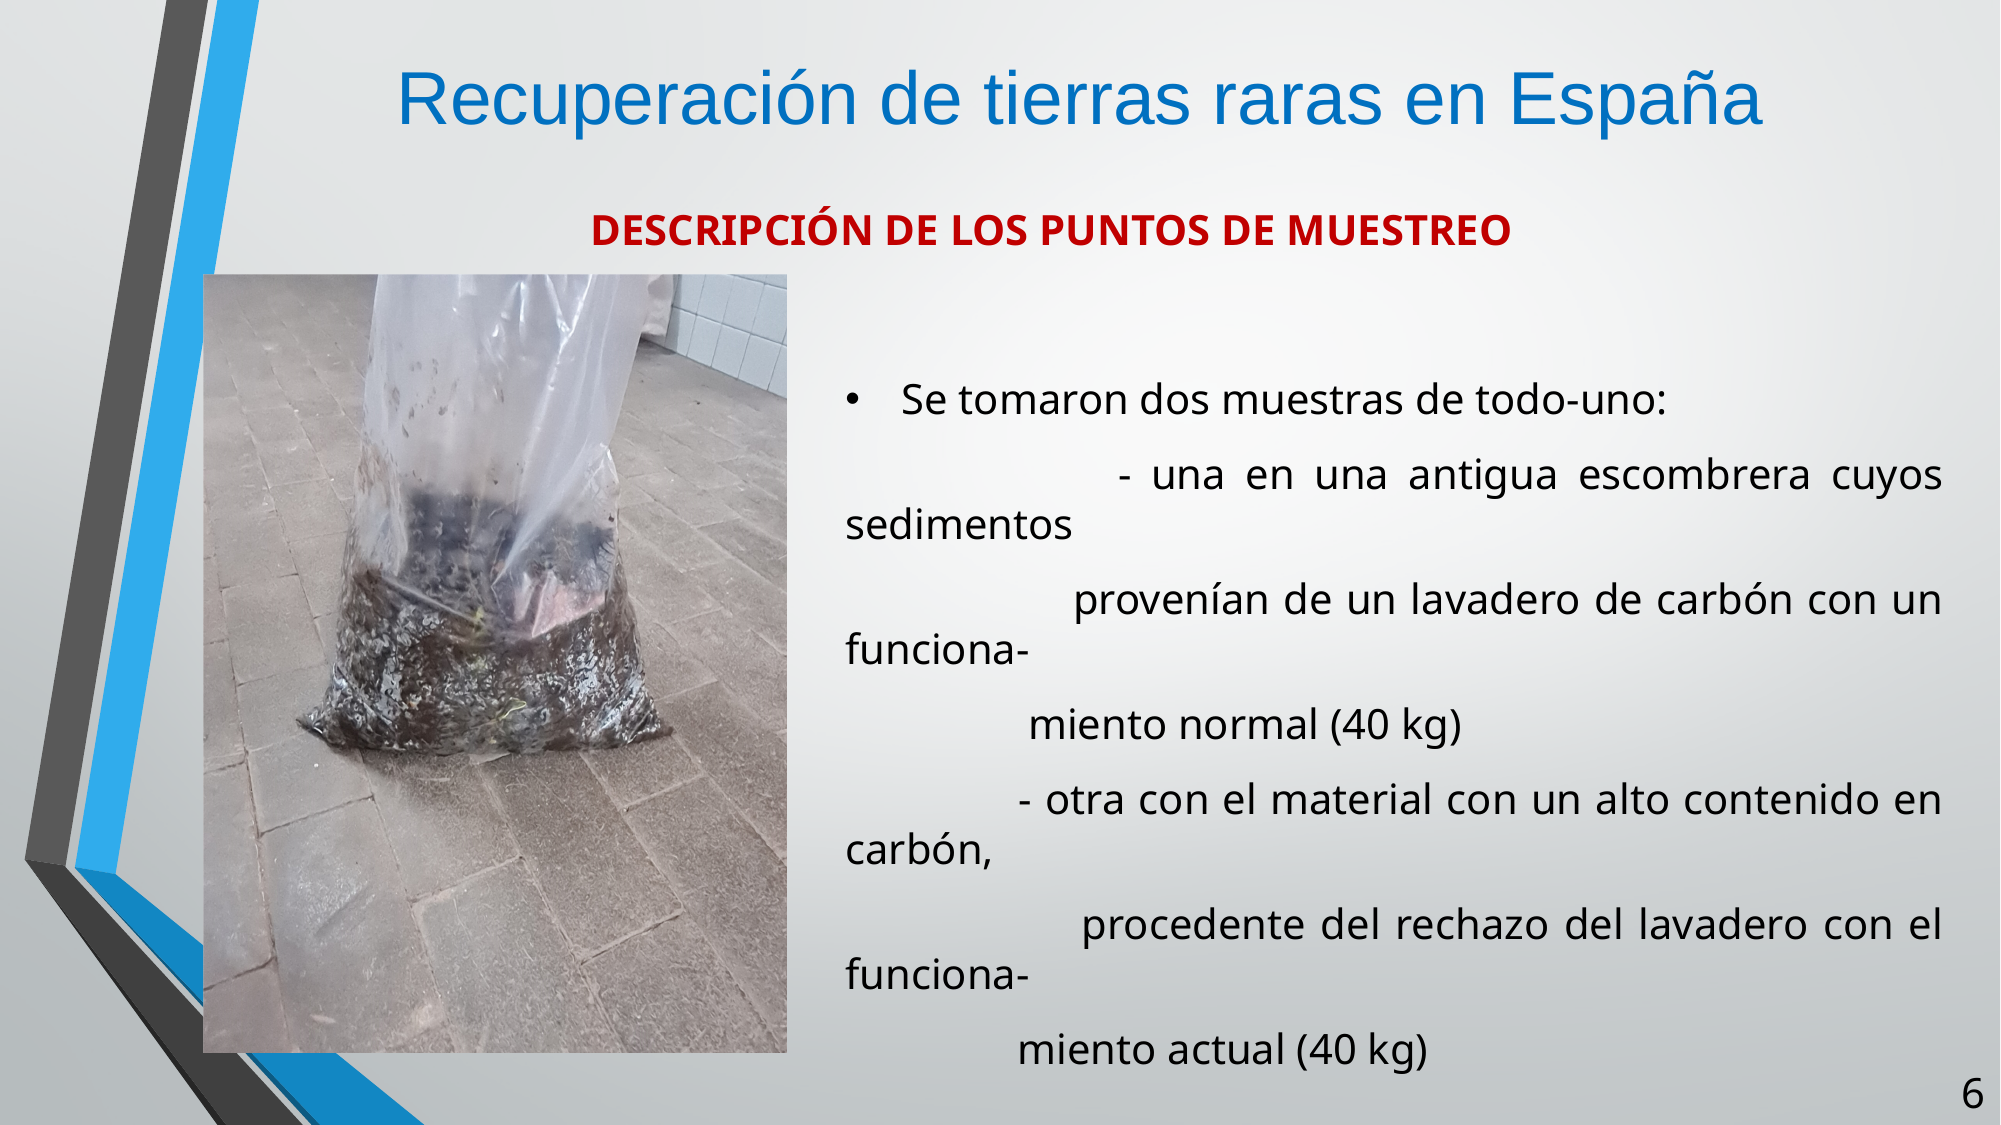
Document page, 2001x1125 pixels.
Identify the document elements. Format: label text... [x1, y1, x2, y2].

text_box Recuperación de tierras raras en España [381, 42, 1788, 147]
text_box 6 [1909, 1065, 2000, 1125]
text_box Se tomaron dos muestras de todo-uno: - una en una antigua escombrera cuyos sedimentos provenían de un lavadero de carbón con un funciona- miento normal (40 kg) - otra con el material con un alto contenido en carbón, procedente del rechazo del lavadero con el funciona- miento actual (40 kg) [830, 365, 1959, 1081]
picture [106, 275, 885, 1052]
text_box DESCRIPCIÓN DE LOS PUNTOS DE MUESTREO [246, 196, 1857, 262]
